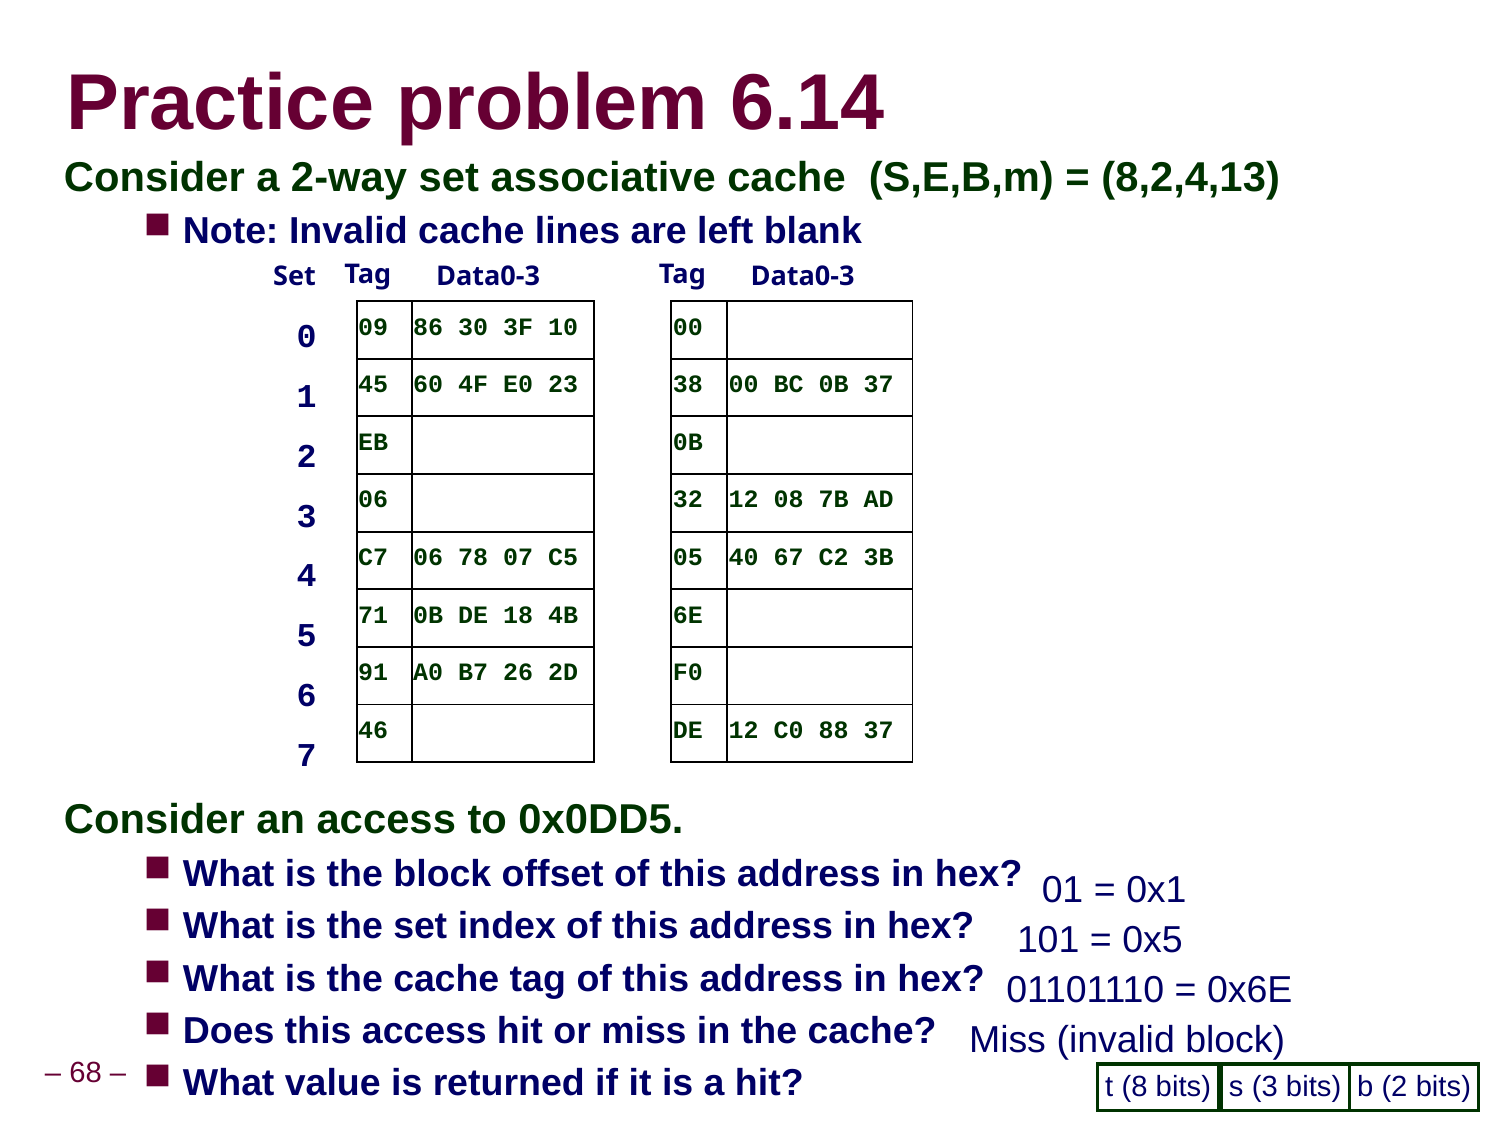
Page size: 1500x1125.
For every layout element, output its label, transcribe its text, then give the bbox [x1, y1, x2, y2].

table_cell 0B DE 18 4B [413, 590, 593, 646]
table_cell A0 B7 26 2D [413, 648, 593, 704]
table_cell DE [672, 705, 726, 761]
table_cell 12 C0 88 37 [728, 705, 912, 761]
table_header 00 [672, 302, 726, 358]
table_cell 60 4F E0 23 [413, 360, 593, 415]
table_cell 05 [672, 533, 726, 588]
table_cell [413, 705, 593, 761]
table_cell [728, 590, 912, 646]
table_cell [728, 648, 912, 704]
table_cell 32 [672, 475, 726, 531]
text_box Tag [331, 249, 405, 296]
table_cell 00 BC 0B 37 [728, 360, 912, 415]
table_cell 6E [672, 590, 726, 646]
text_box 101 = 0x5 [1002, 912, 1198, 962]
text_box Set [259, 252, 330, 298]
table_cell 06 78 07 C5 [413, 533, 593, 588]
table_cell [728, 417, 912, 473]
table_header 86 30 3F 10 [413, 302, 593, 358]
table_cell 45 [358, 360, 411, 415]
table_cell C7 [358, 533, 411, 588]
text_box Data0-3 [737, 251, 869, 298]
text_box 0 1 2 3 4 5 6 7 [283, 287, 331, 780]
text_box Practice problem 6.14 [66, 40, 1497, 169]
text_box s (3 bits) [1221, 1063, 1349, 1111]
text_box 01101110 = 0x6E [991, 962, 1308, 1018]
table_header 09 [358, 302, 411, 358]
table_header [728, 302, 912, 358]
table_cell 38 [672, 360, 726, 415]
table_cell EB [358, 417, 411, 473]
table_cell [413, 475, 593, 531]
table_cell [413, 417, 593, 473]
text_box t (8 bits) [1097, 1068, 1219, 1111]
table_cell 12 08 7B AD [728, 475, 912, 531]
table_cell 0B [672, 417, 726, 473]
text_box Data0-3 [422, 251, 554, 298]
text_box b (2 bits) [1349, 1063, 1479, 1111]
text_box Consider a 2-way set associative cache (S,E,B,m) = (8,2,4,13) Note: Invalid cache lines are left blank Consider an access to 0x0DD5. What is the block offset of this address in hex? What is the set index of this address in hex? What is the cache tag of this address in hex? Does this access hit or miss in the cache? What value is returned if it is a hit? [47, 149, 1411, 1061]
table_cell 40 67 C2 3B [728, 533, 912, 588]
text_box 01 = 0x1 [1027, 862, 1202, 918]
table_cell 91 [358, 648, 411, 704]
text_box Miss (invalid block) [954, 1012, 1301, 1068]
table_cell 71 [358, 590, 411, 646]
text_box Tag [645, 249, 720, 296]
table_cell 06 [358, 475, 411, 531]
table_cell 46 [358, 705, 411, 761]
table_cell F0 [672, 648, 726, 704]
